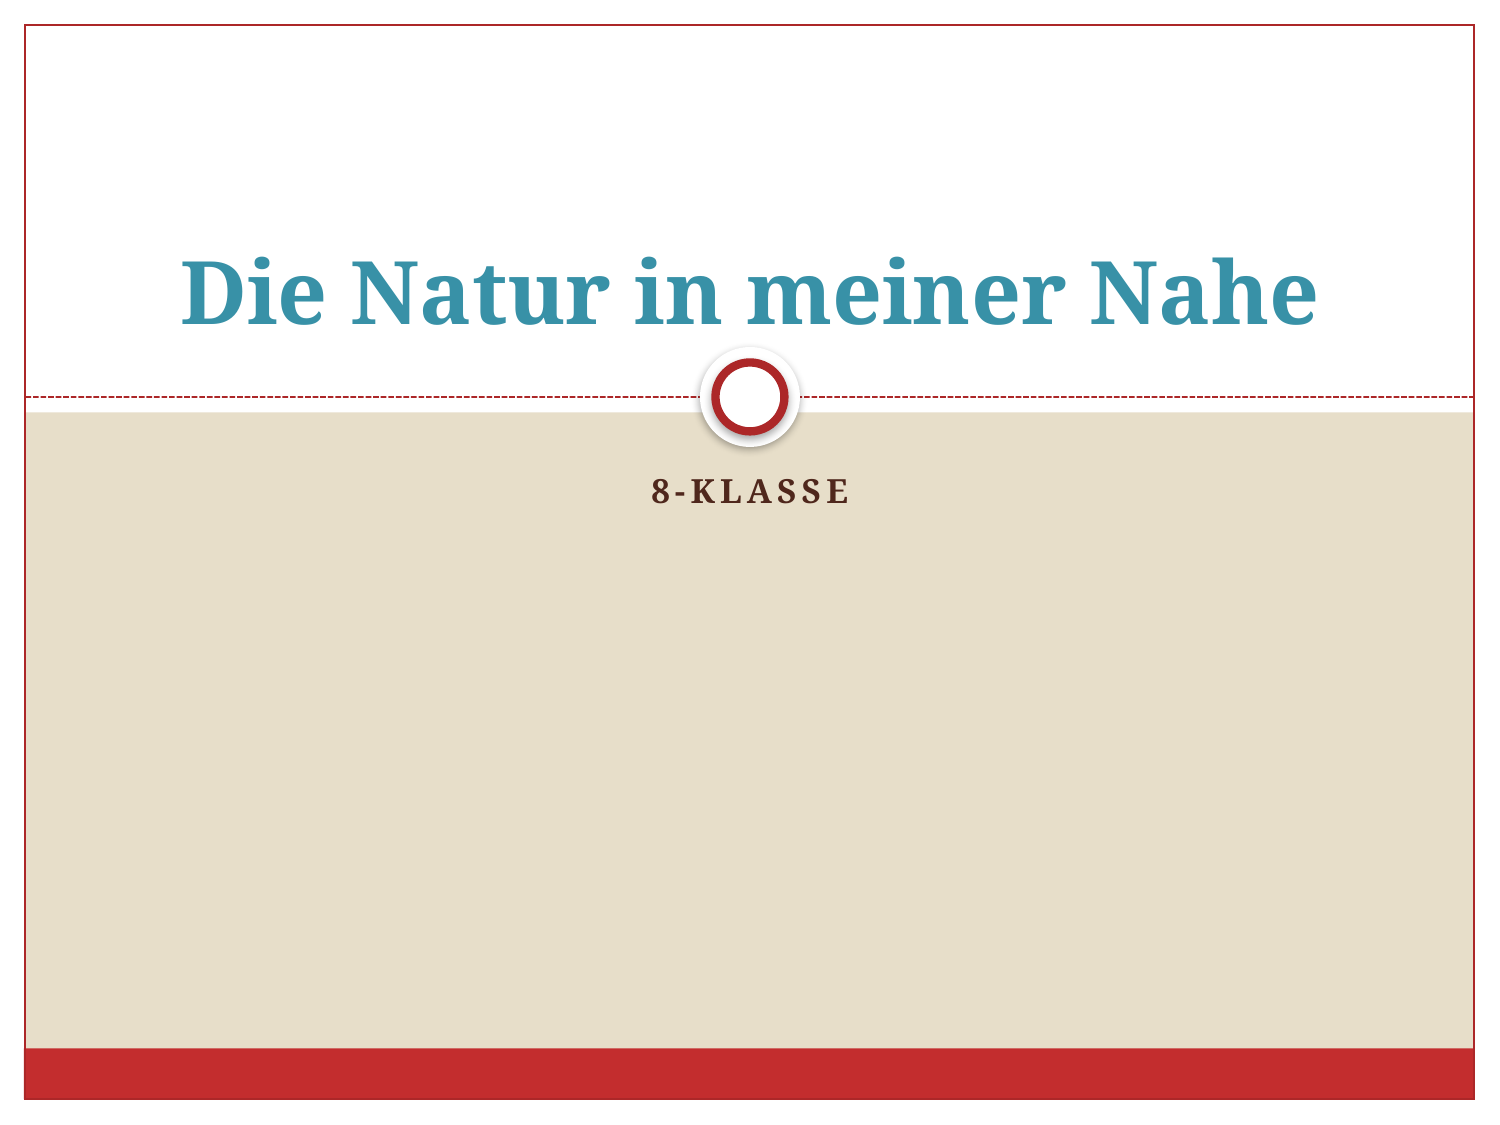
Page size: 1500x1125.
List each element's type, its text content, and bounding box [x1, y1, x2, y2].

title Die Natur in meiner Nahe [112, 62, 1388, 350]
subtitle 8-Klasse [225, 462, 1275, 750]
